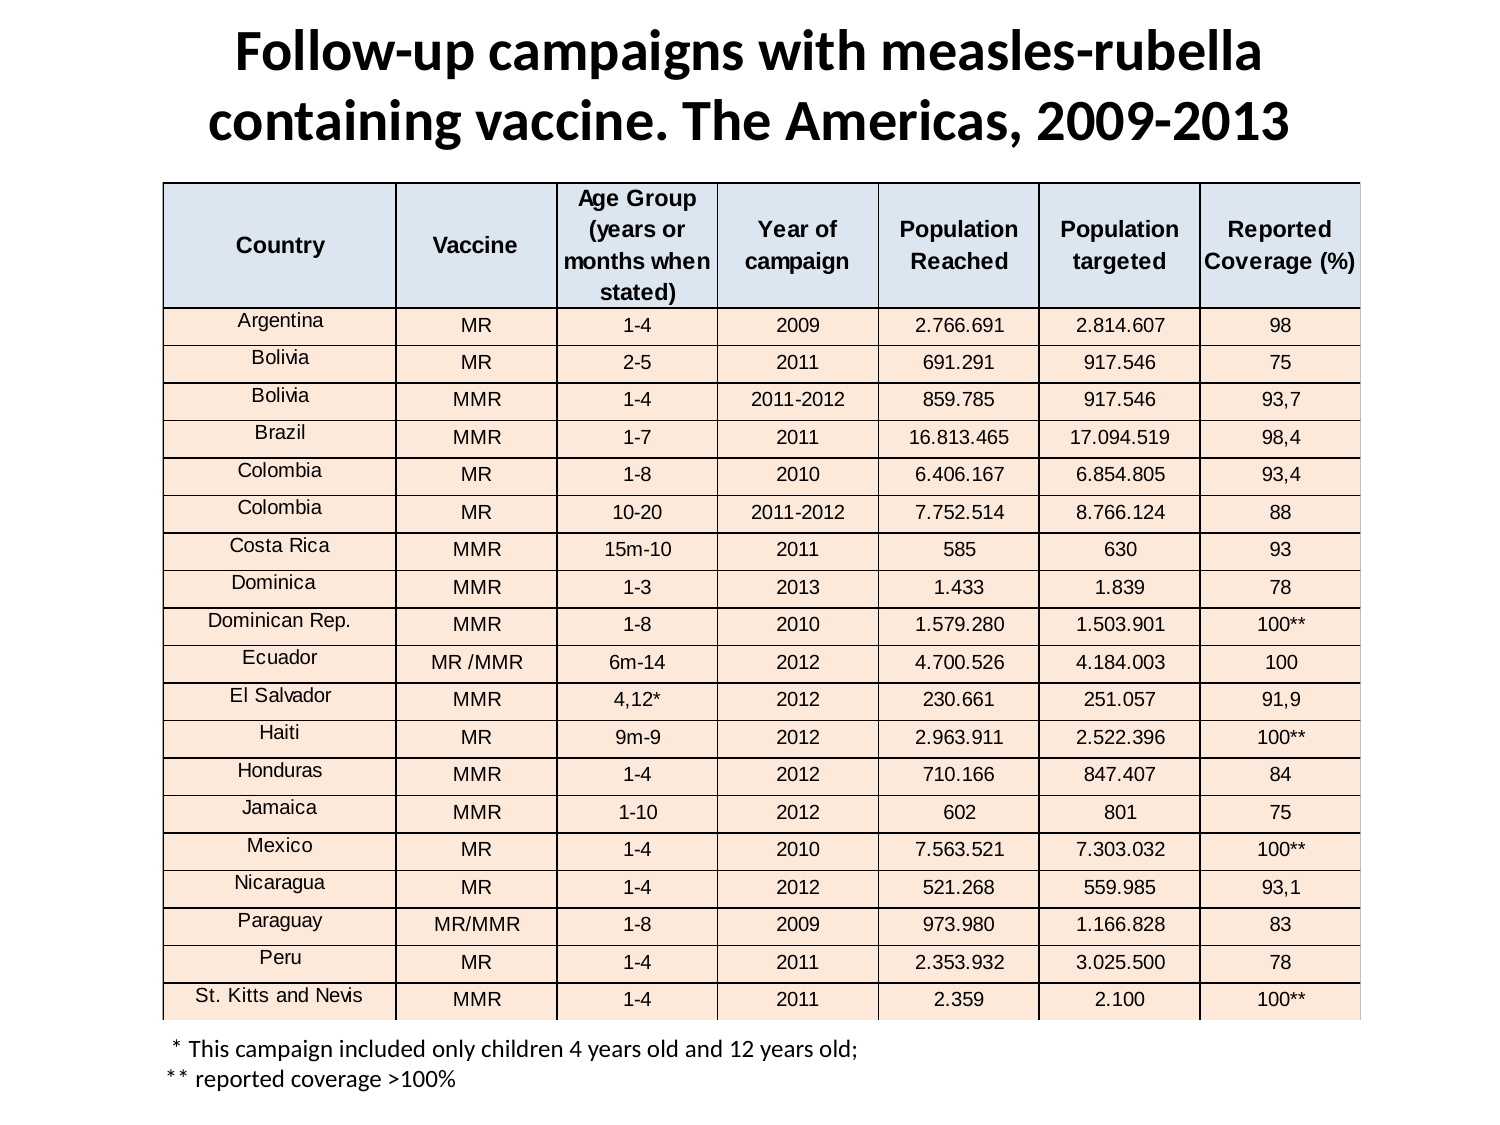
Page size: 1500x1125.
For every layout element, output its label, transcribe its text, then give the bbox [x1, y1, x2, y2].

text_box * This campaign included only children 4 years old and 12 years old; ** reported coverage >100% [149, 1024, 900, 1100]
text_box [162, 182, 1362, 1022]
text_box Follow-up campaigns with measles-rubella containing vaccine. The Americas, 2009-2013 [0, 4, 1500, 160]
